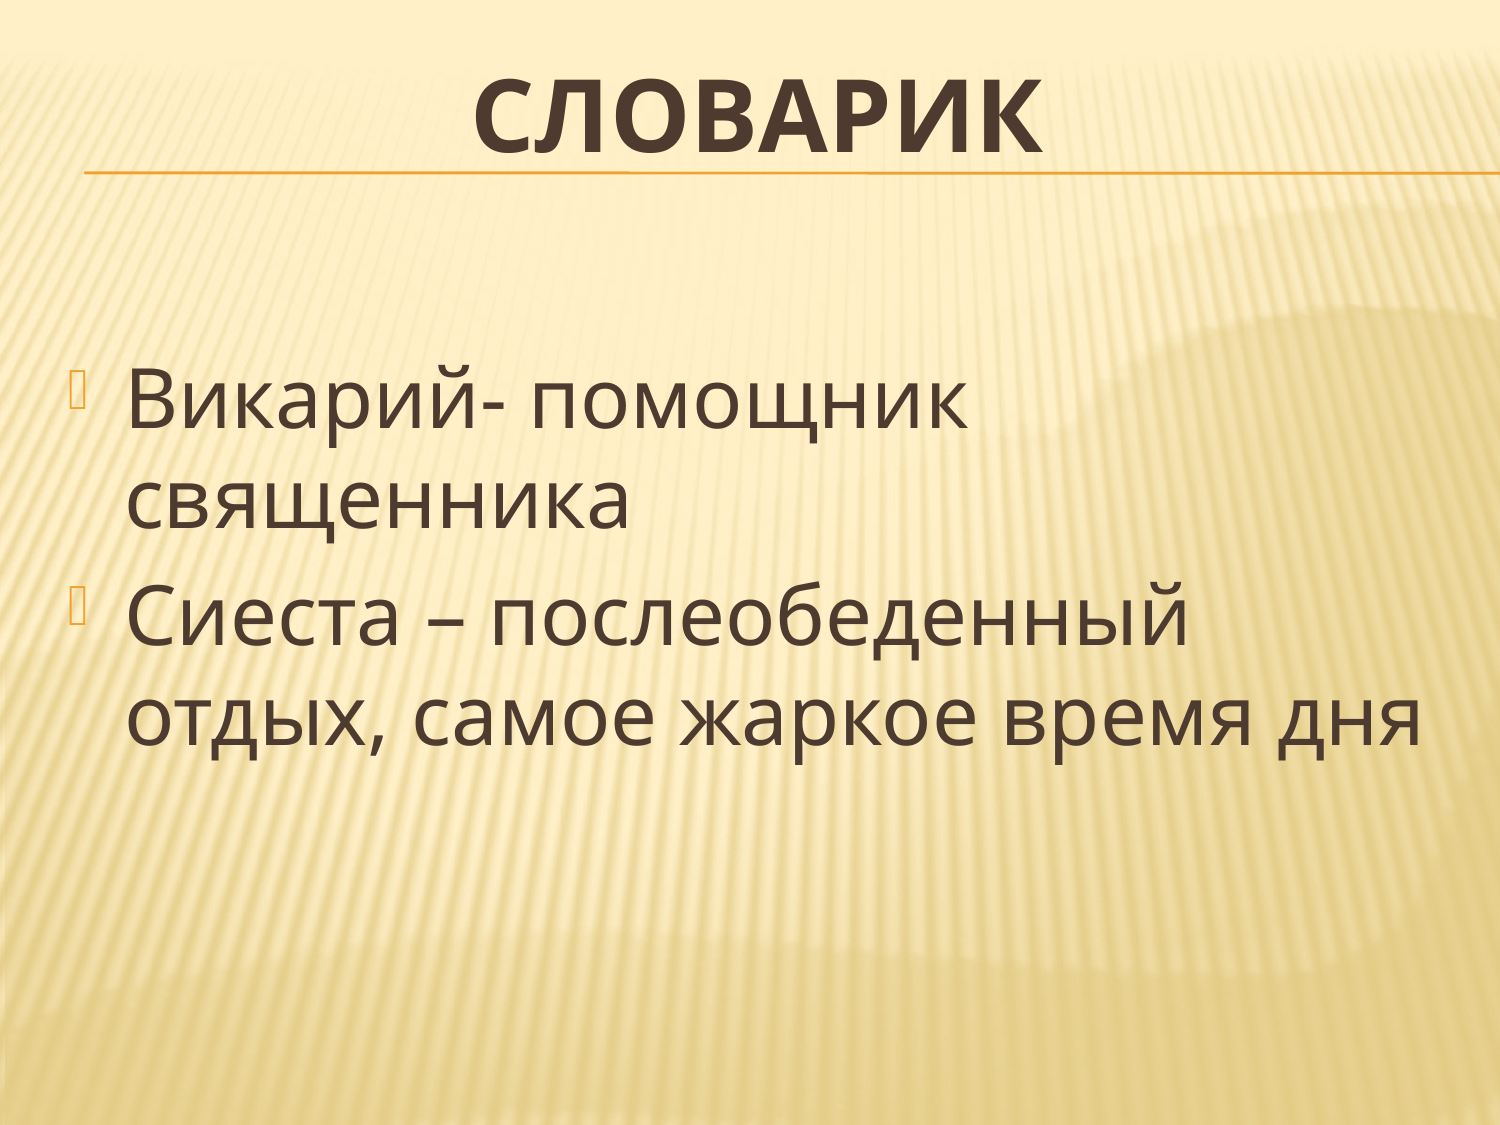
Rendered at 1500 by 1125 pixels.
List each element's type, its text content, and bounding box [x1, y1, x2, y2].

list Викарий- помощник священника Сиеста – послеобеденный отдых, самое жаркое время дня [53, 338, 1479, 752]
title Словарик [53, 42, 1479, 181]
